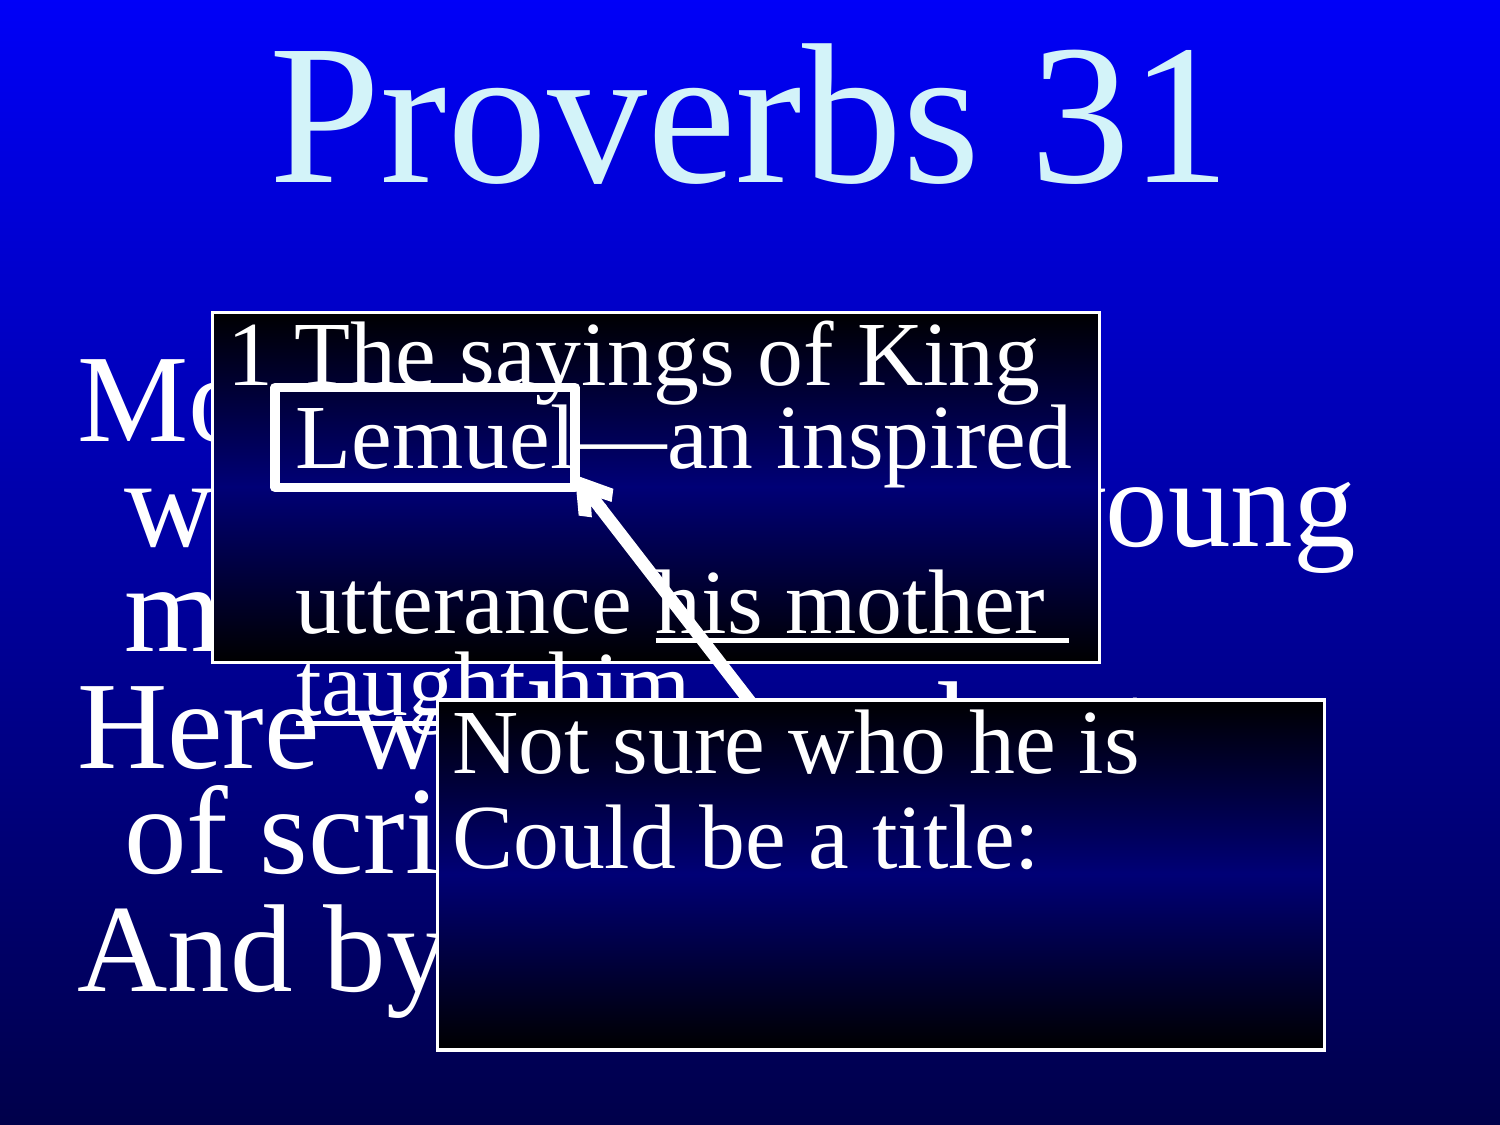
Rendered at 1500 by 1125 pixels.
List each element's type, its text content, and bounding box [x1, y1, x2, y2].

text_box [543, 505, 820, 719]
text_box 1 The sayings of King Lemuel—an inspired utterance his mother taught him. [212, 312, 1100, 663]
text_box Not sure who he is Could be a title: [437, 699, 1325, 1050]
title Proverbs 31 [0, 0, 1500, 251]
list Most of Proverbs is written to instruct young men Here we have a chapter of scripture for women And by a woman! [62, 349, 538, 1013]
text_box [274, 387, 575, 488]
list Most of Proverbs is written to instruct young men Here we have a chapter of scripture for women And by a woman! [823, 349, 1388, 1013]
